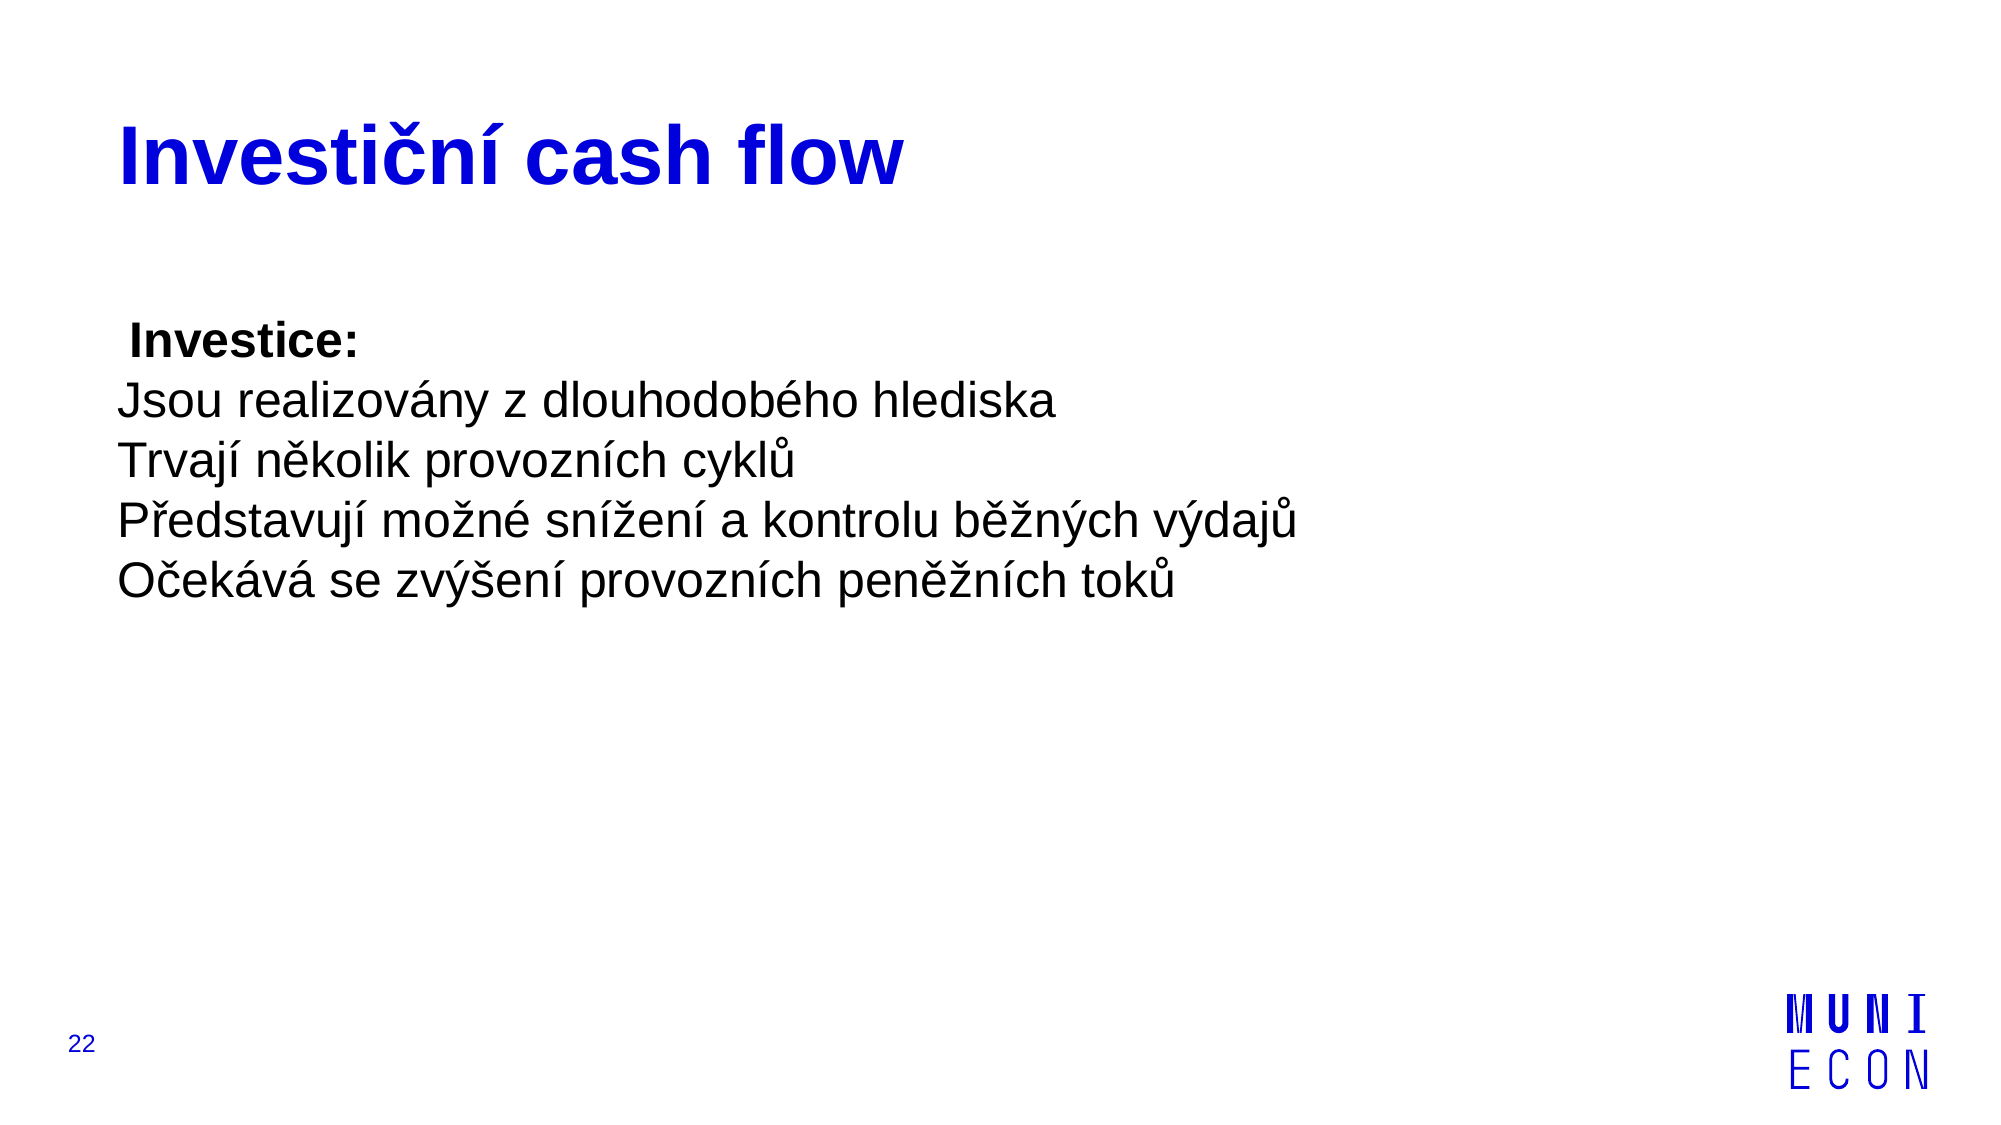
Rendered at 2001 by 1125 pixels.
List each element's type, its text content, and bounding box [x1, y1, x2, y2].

slide_number 22 [67, 1021, 110, 1063]
title Investiční cash flow [118, 118, 1883, 193]
list Investice: Jsou realizovány z dlouhodobého hlediska Trvají několik provozních cyklů Představují možné snížení a kontrolu běžných výdajů Očekává se zvýšení provozních peněžních toků [117, 307, 1882, 957]
